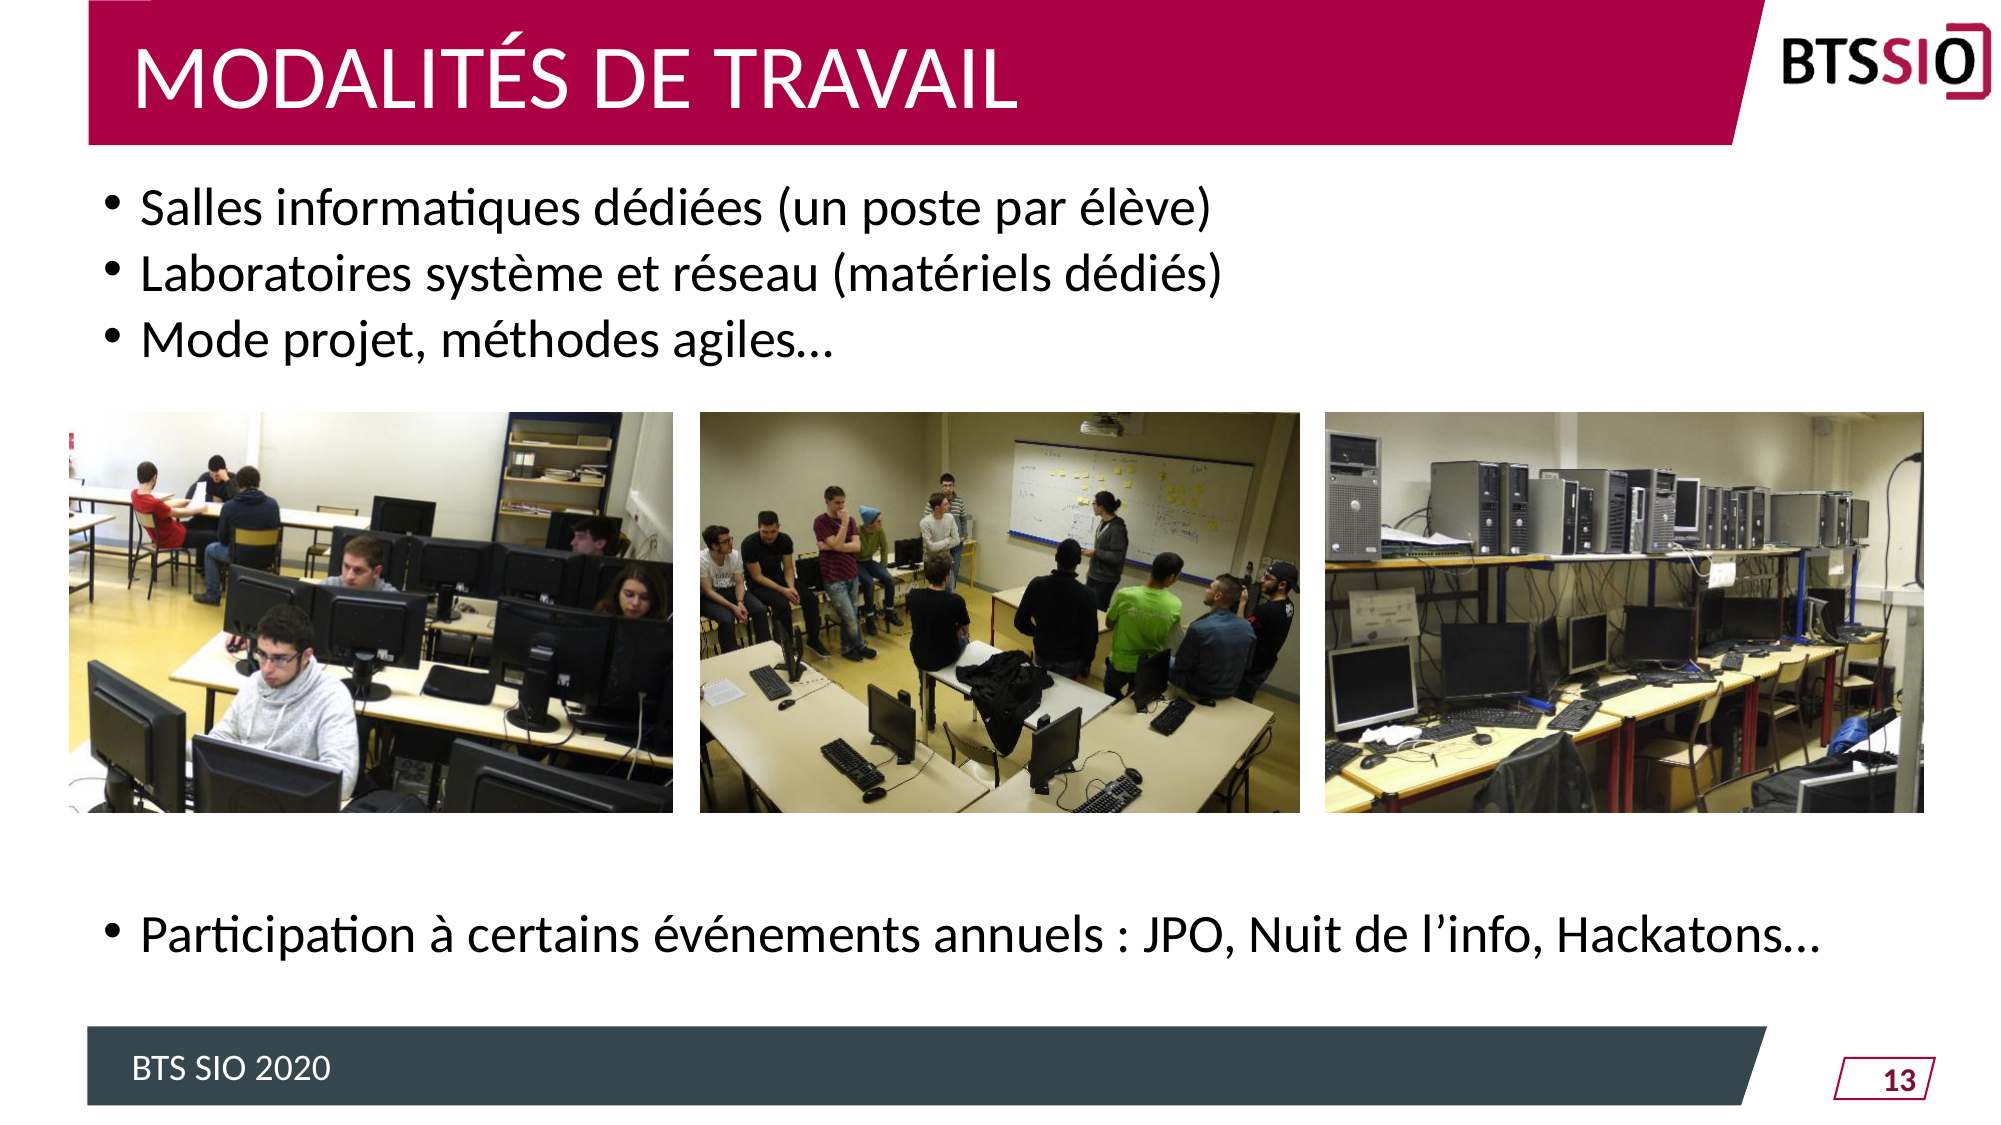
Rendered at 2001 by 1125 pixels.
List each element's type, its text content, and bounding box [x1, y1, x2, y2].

picture [69, 412, 673, 813]
picture [1325, 412, 1924, 813]
title MODALITÉS DE TRAVAIL [116, 12, 1712, 146]
slide_number ‹#› [1807, 1057, 1932, 1100]
list Salles informatiques dédiées (un poste par élève) Laboratoires système et réseau (matériels dédiés) Mode projet, méthodes agiles… Participation à certains événements annuels : JPO, Nuit de l’info, Hackatons… [88, 181, 1909, 1019]
picture [1769, 6, 2001, 118]
picture [700, 412, 1300, 813]
